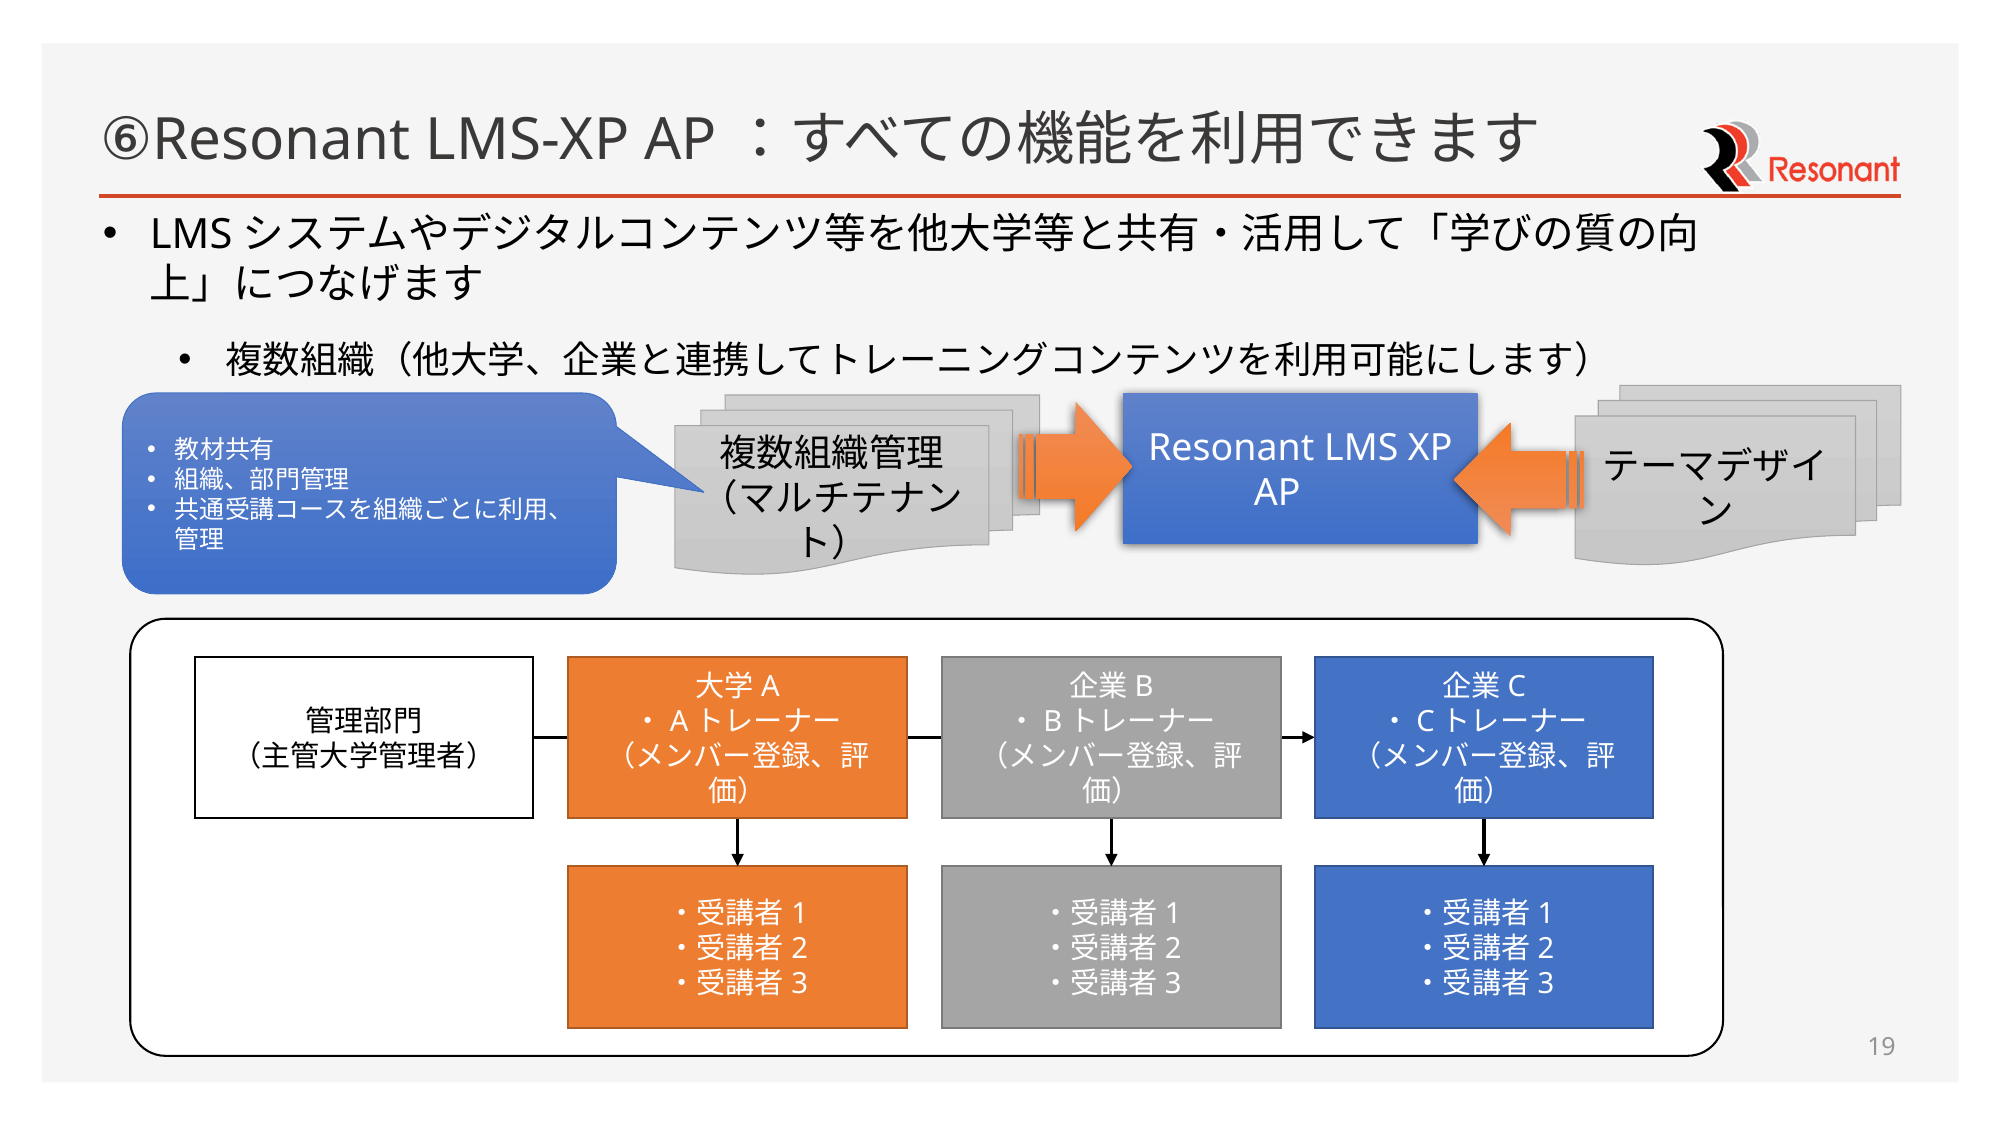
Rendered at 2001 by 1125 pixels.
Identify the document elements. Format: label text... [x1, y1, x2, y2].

picture [1694, 114, 1907, 198]
title ⑥Resonant LMS-XP AP：すべての機能を利用できます [85, 73, 1901, 179]
text_box 複数組織（他大学、企業と連携してトレーニングコンテンツを利用可能にします） [163, 328, 1757, 385]
text_box LMSシステムやデジタルコンテンツ等を他大学等と共有・活用して「学びの質の向上」につなげます [88, 199, 1741, 315]
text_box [130, 618, 1724, 1056]
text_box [122, 385, 1901, 594]
slide_number 19 [1373, 1017, 1911, 1078]
